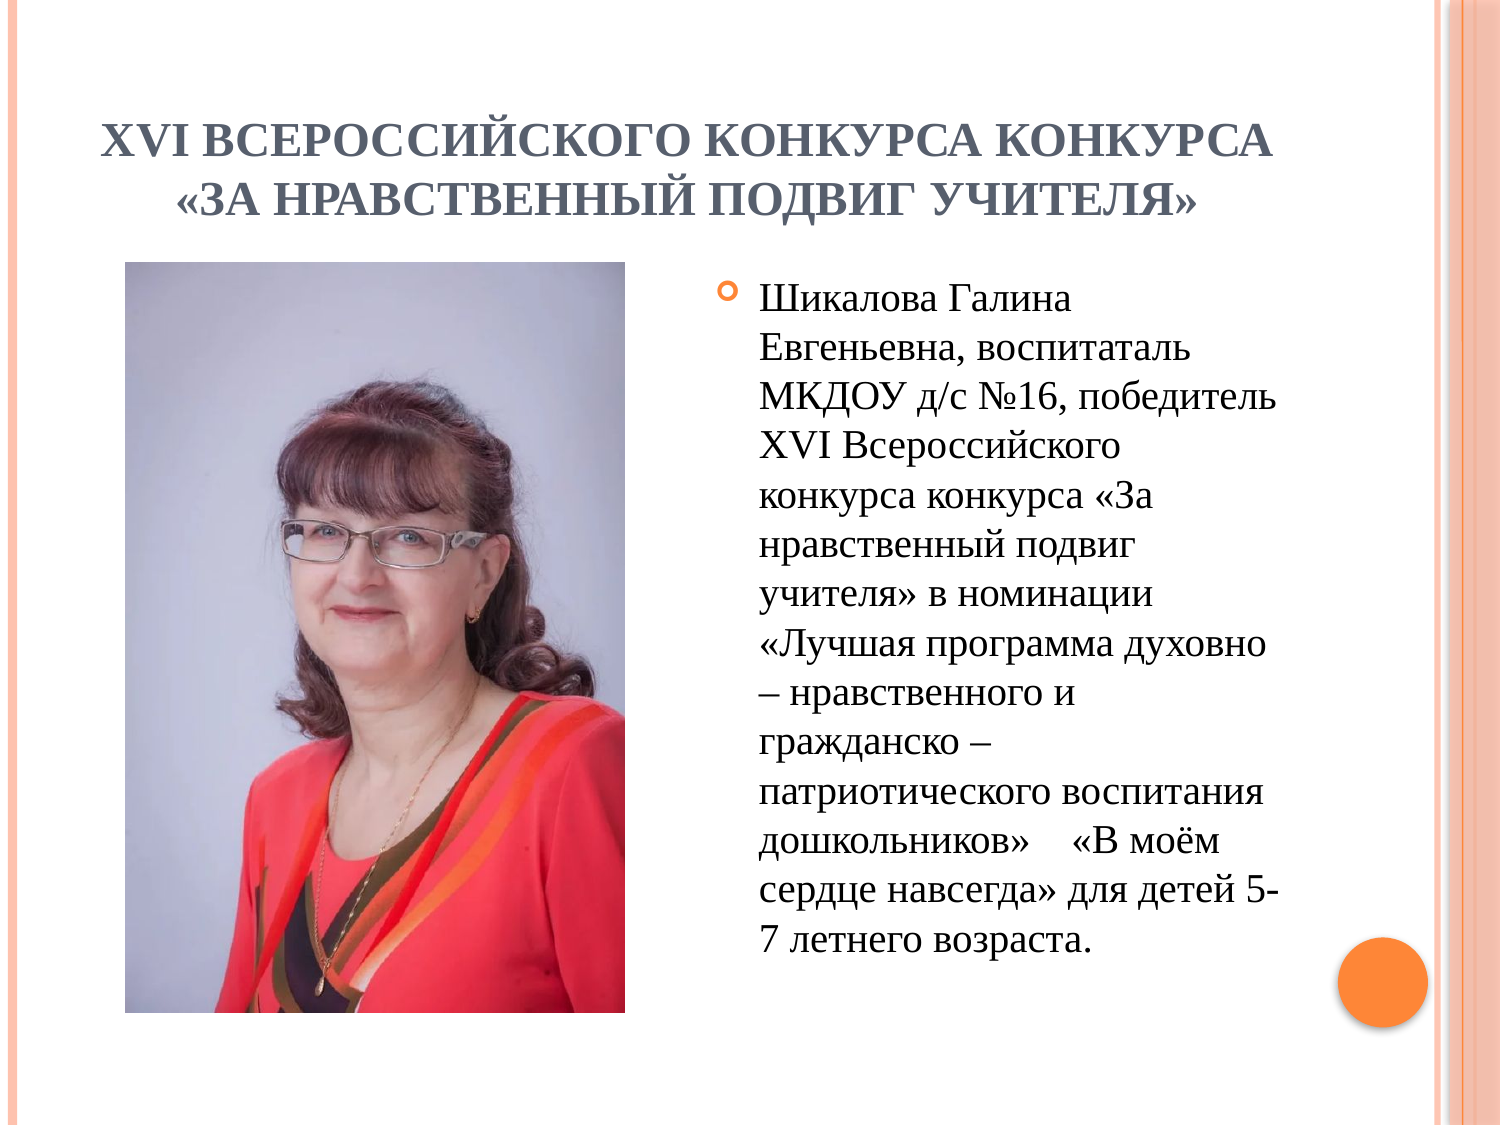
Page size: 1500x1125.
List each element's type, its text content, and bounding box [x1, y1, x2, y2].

title XVI Всероссийского конкурса конкурса «За нравственный подвиг учителя» [75, 45, 1300, 233]
list Шикалова Галина Евгеньевна, воспитаталь МКДОУ д/с №16, победитель XVI Всероссийского конкурса конкурса «За нравственный подвиг учителя» в номинации «Лучшая программа духовно – нравственного и гражданско – патриотического воспитания дошкольников» «В моём сердце навсегда» для детей 5-7 летнего возраста. [700, 262, 1301, 1013]
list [124, 261, 626, 1013]
